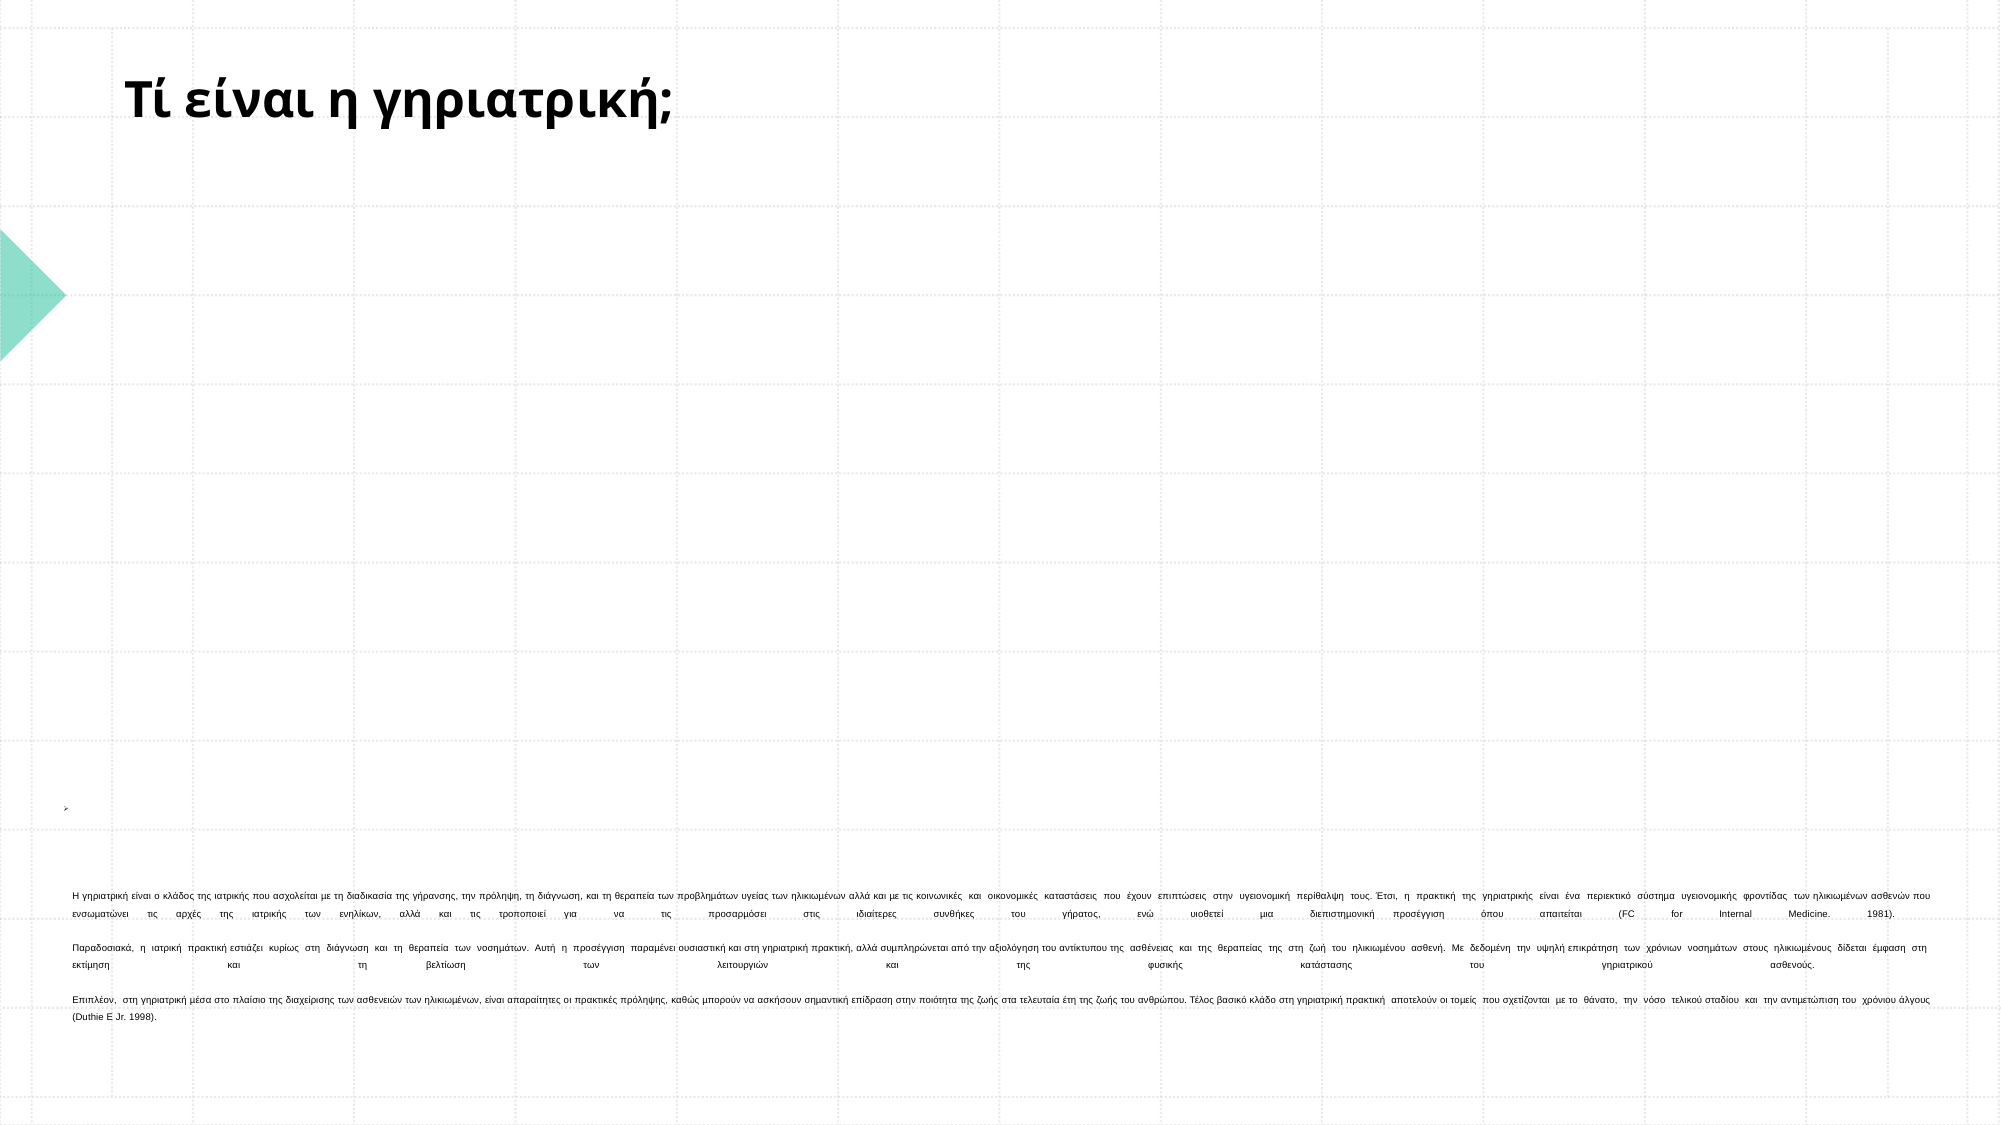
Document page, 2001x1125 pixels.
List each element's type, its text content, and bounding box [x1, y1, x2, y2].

title Η γηριατρική είναι ο κλάδος της ιατρικής που ασχολείται µε τη διαδικασία της γήρανσης, την πρόληψη, τη διάγνωση, και τη θεραπεία των προβληµάτων υγείας των ηλικιωµένων αλλά και µε τις κοινωνικές και οικονοµικές καταστάσεις που έχουν επιπτώσεις στην υγειονοµική περίθαλψη τους. Έτσι, η πρακτική της γηριατρικής είναι ένα περιεκτικό σύστηµα υγειονοµικής φροντίδας των ηλικιωµένων ασθενών που ενσωµατώνει τις αρχές της ιατρικής των ενηλίκων, αλλά και τις τροποποιεί για να τις προσαρµόσει στις ιδιαίτερες συνθήκες του γήρατος, ενώ υιοθετεί µια διεπιστηµονική προσέγγιση όπου απαιτείται (FC for Internal Medicine. 1981). Παραδοσιακά, η ιατρική πρακτική εστιάζει κυρίως στη διάγνωση και τη θεραπεία των νοσηµάτων. Αυτή η προσέγγιση παραµένει ουσιαστική και στη γηριατρική πρακτική, αλλά συµπληρώνεται από την αξιολόγηση του αντίκτυπου της ασθένειας και της θεραπείας της στη ζωή του ηλικιωµένου ασθενή. Με δεδοµένη την υψηλή επικράτηση των χρόνιων νοσηµάτων στους ηλικιωµένους δίδεται έµφαση στη εκτίµηση και τη βελτίωση των λειτουργιών και της φυσικής κατάστασης του γηριατρικού ασθενούς. Επιπλέον, στη γηριατρική µέσα στο πλαίσιο της διαχείρισης των ασθενειών των ηλικιωµένων, είναι απαραίτητες οι πρακτικές πρόληψης, καθώς µπορούν να ασκήσουν σηµαντική επίδραση στην ποιότητα της ζωής στα τελευταία έτη της ζωής του ανθρώπου. Τέλος βασικό κλάδο στη γηριατρική πρακτική αποτελούν οι τοµείς που σχετίζονται µε το θάνατο, την νόσο τελικού σταδίου και την αντιµετώπιση του χρόνιου άλγους (Duthie E Jr. 1998). [48, 793, 1952, 1030]
text_box Τί είναι η γηριατρική; [109, 60, 1000, 136]
